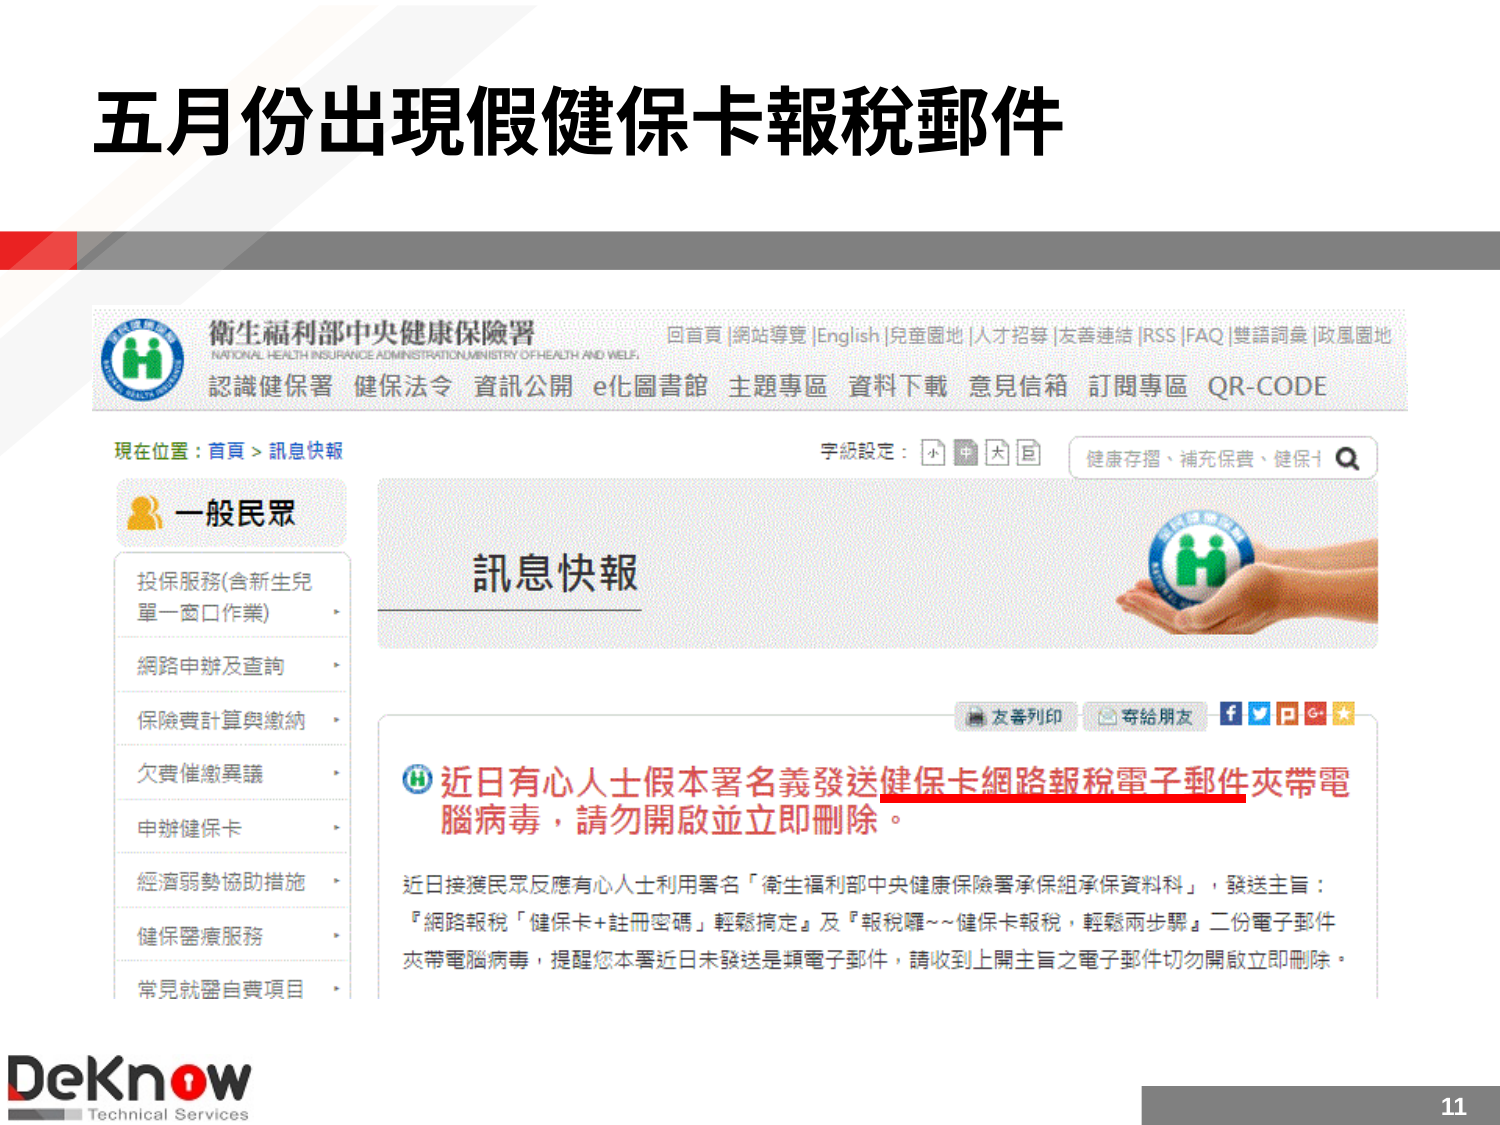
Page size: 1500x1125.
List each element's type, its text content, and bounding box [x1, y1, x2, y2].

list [91, 304, 1408, 1000]
title 五月份出現假健保卡報稅郵件 [75, 19, 1425, 220]
picture [7, 1054, 254, 1122]
slide_number 11 [1399, 1086, 1483, 1125]
